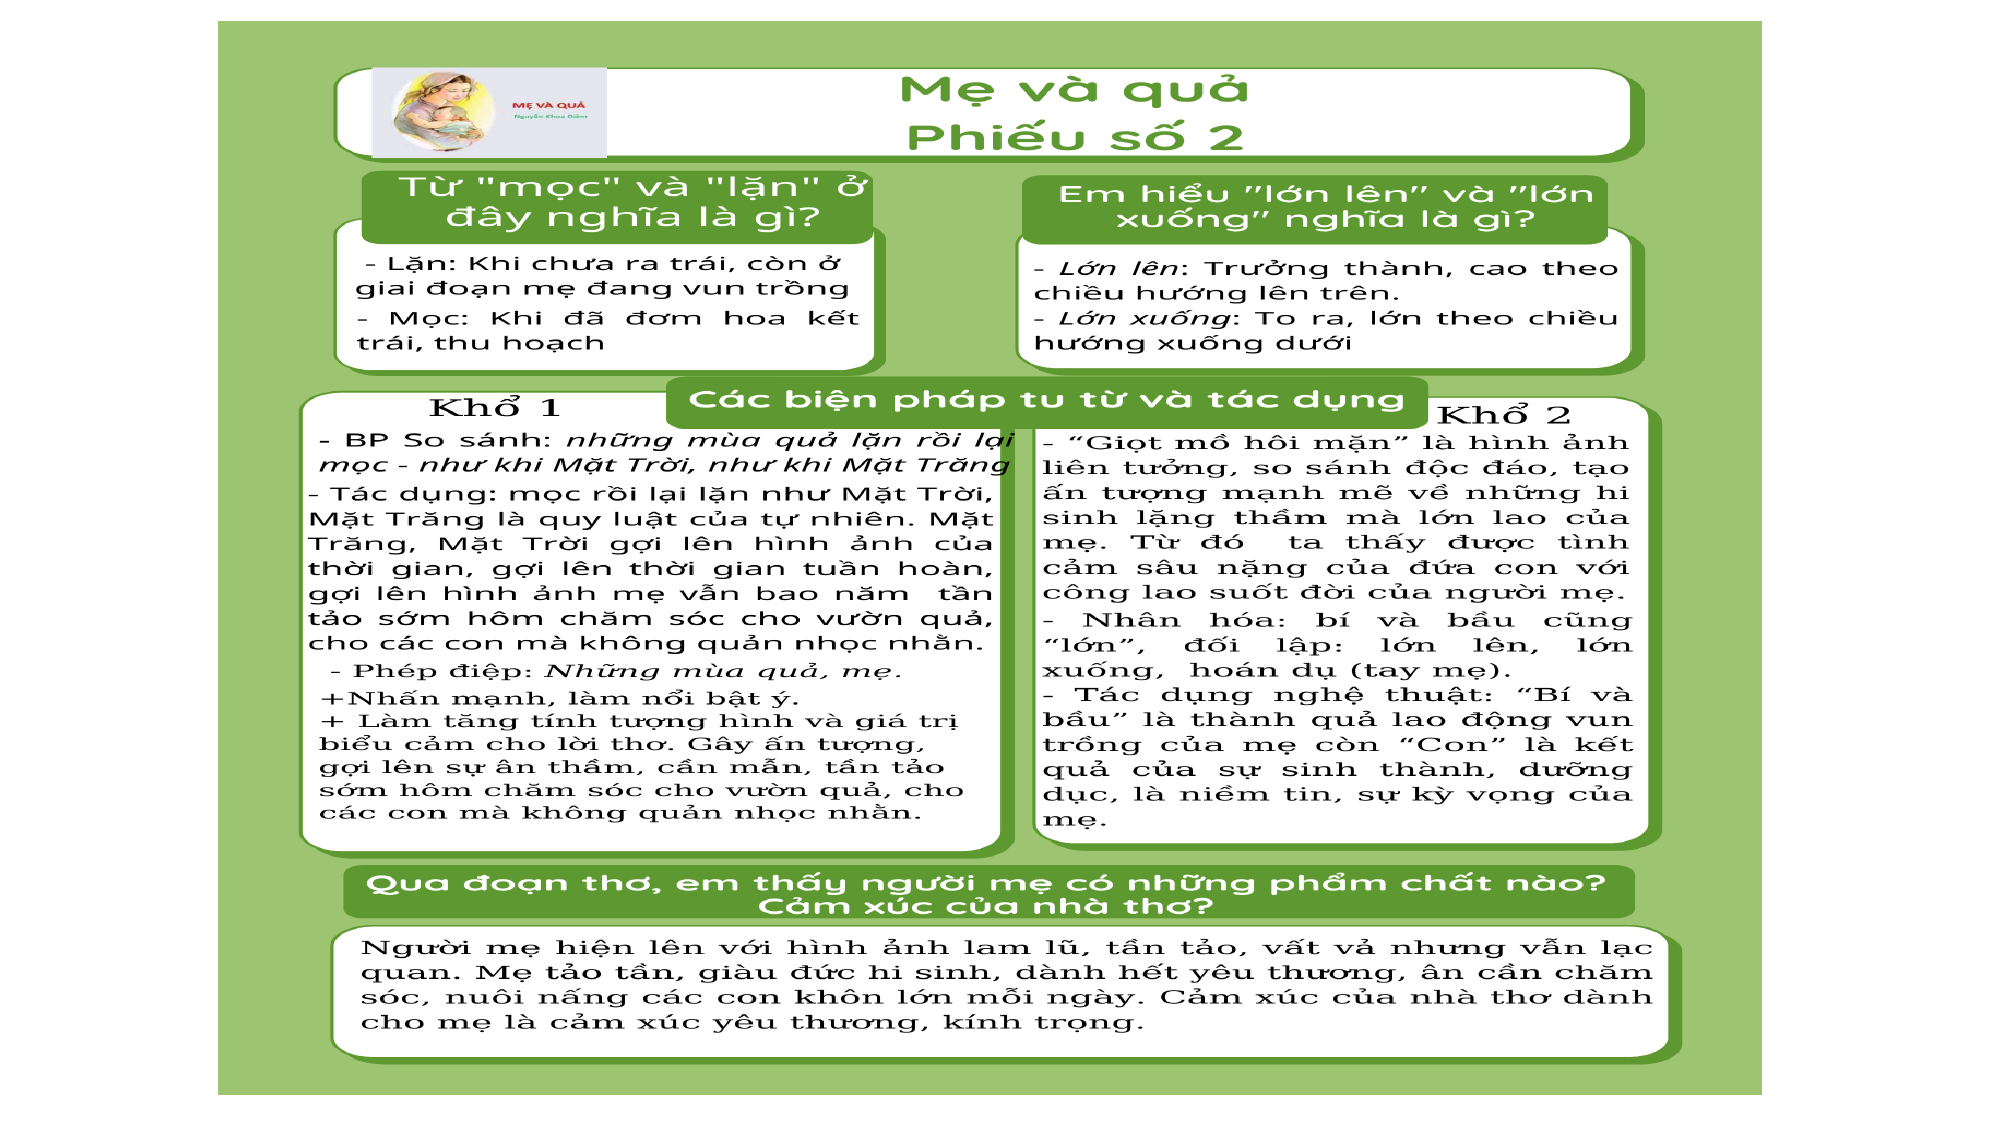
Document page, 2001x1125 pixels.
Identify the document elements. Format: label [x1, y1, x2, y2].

picture [218, 21, 1762, 1095]
